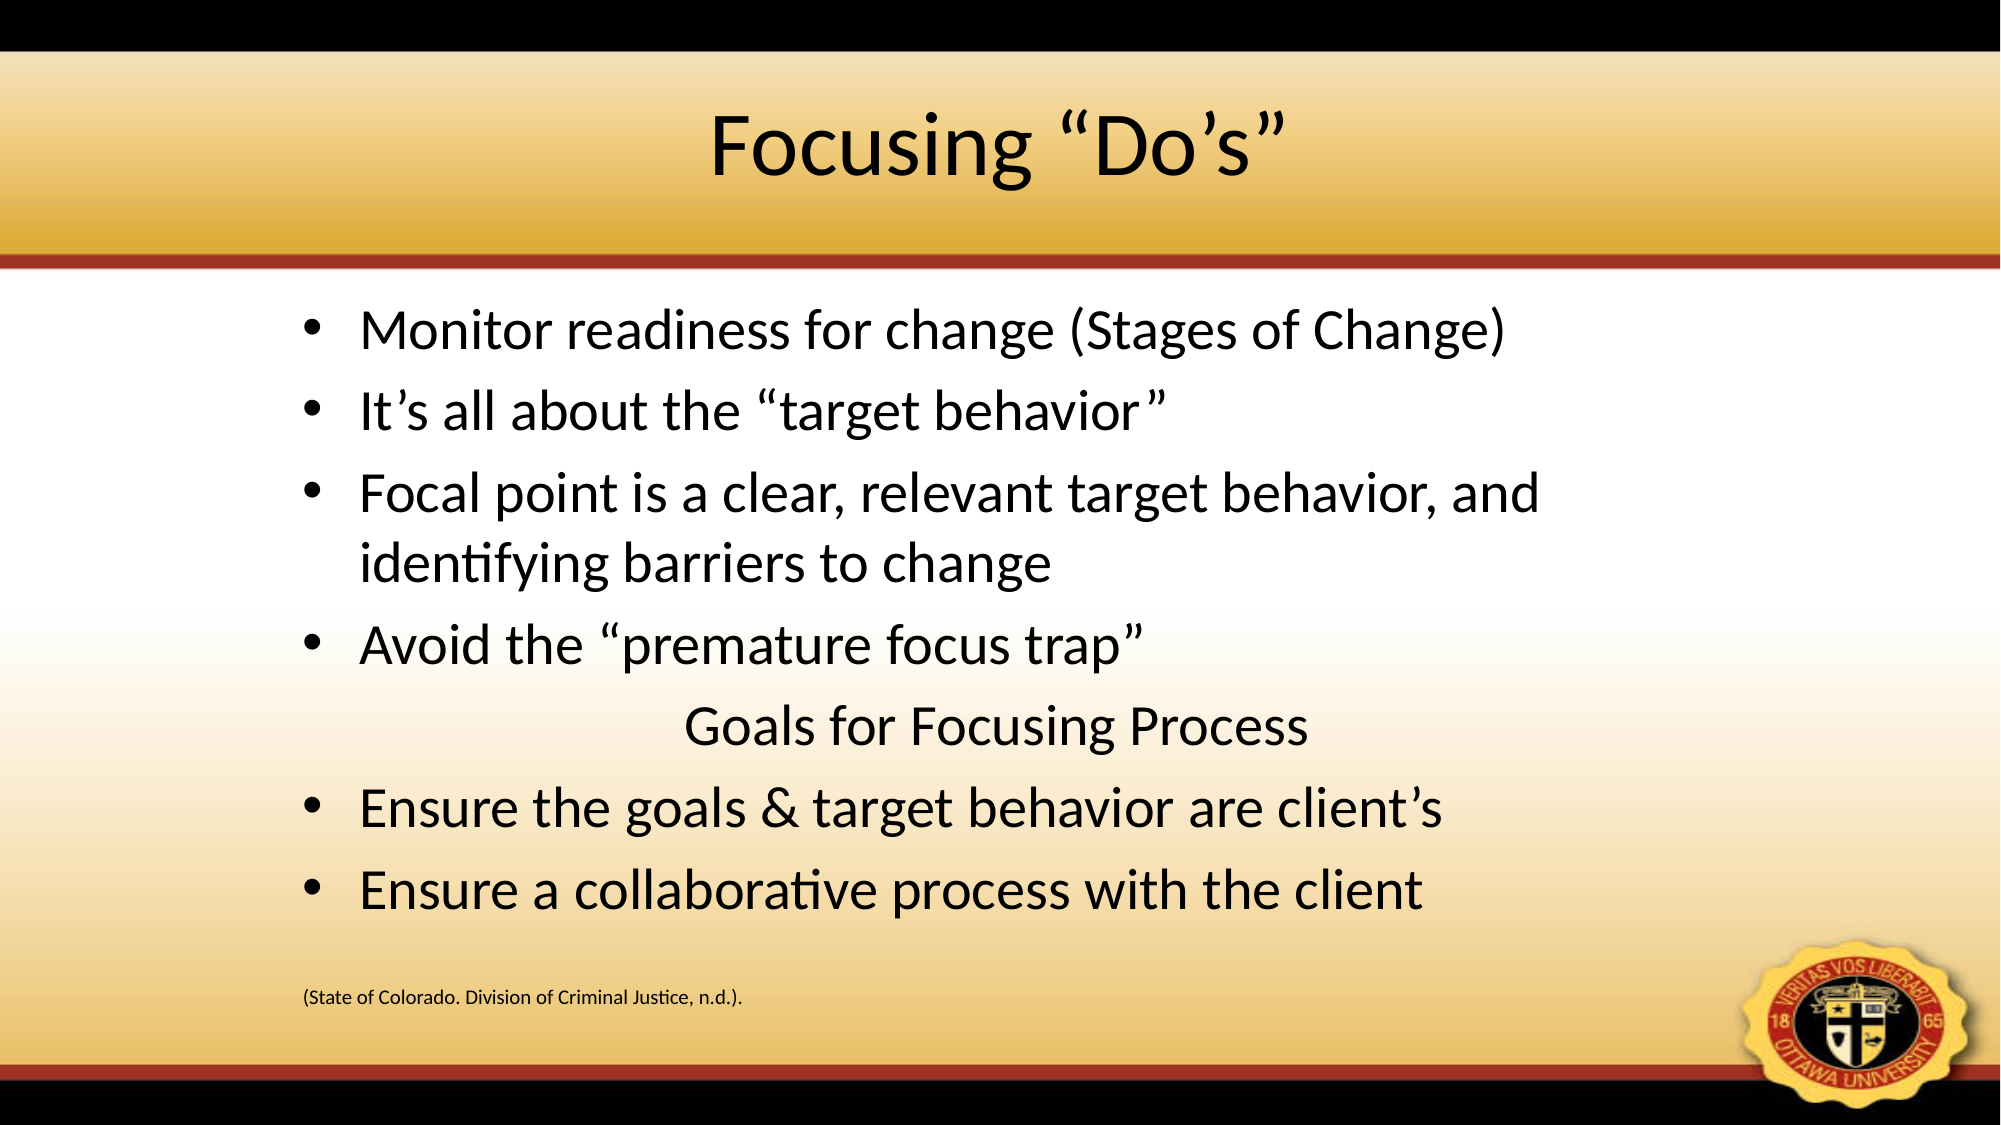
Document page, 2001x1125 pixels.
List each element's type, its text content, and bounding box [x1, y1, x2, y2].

title Focusing “Do’s” [99, 44, 1901, 233]
list Monitor readiness for change (Stages of Change) It’s all about the “target behavior” Focal point is a clear, relevant target behavior, and identifying barriers to change Avoid the “premature focus trap” Goals for Focusing Process Ensure the goals & target behavior are client’s Ensure a collaborative process with the client (State of Colorado. Division of Criminal Justice, n.d.). [287, 283, 1707, 1058]
picture [0, 0, 2001, 1125]
